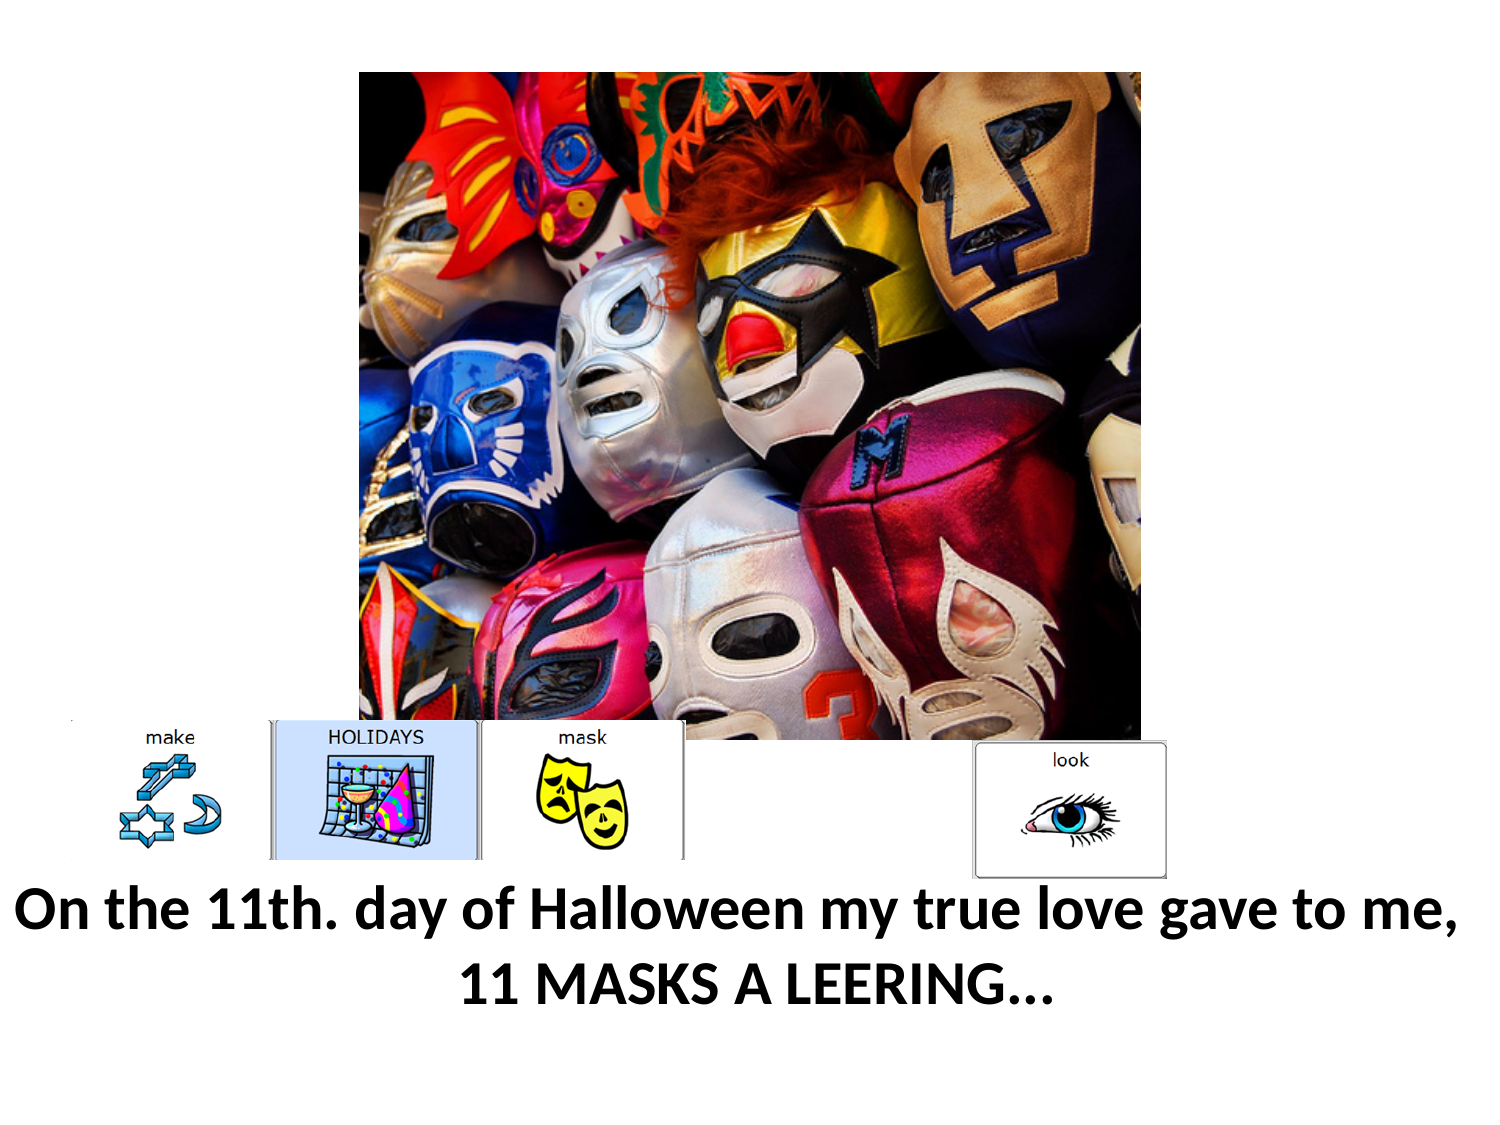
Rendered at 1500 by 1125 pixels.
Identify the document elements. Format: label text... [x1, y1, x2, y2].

text_box On the 11th. day of Halloween my true love gave to me, 11 MASKS A LEERING... [0, 859, 1500, 1024]
picture [71, 72, 1168, 879]
